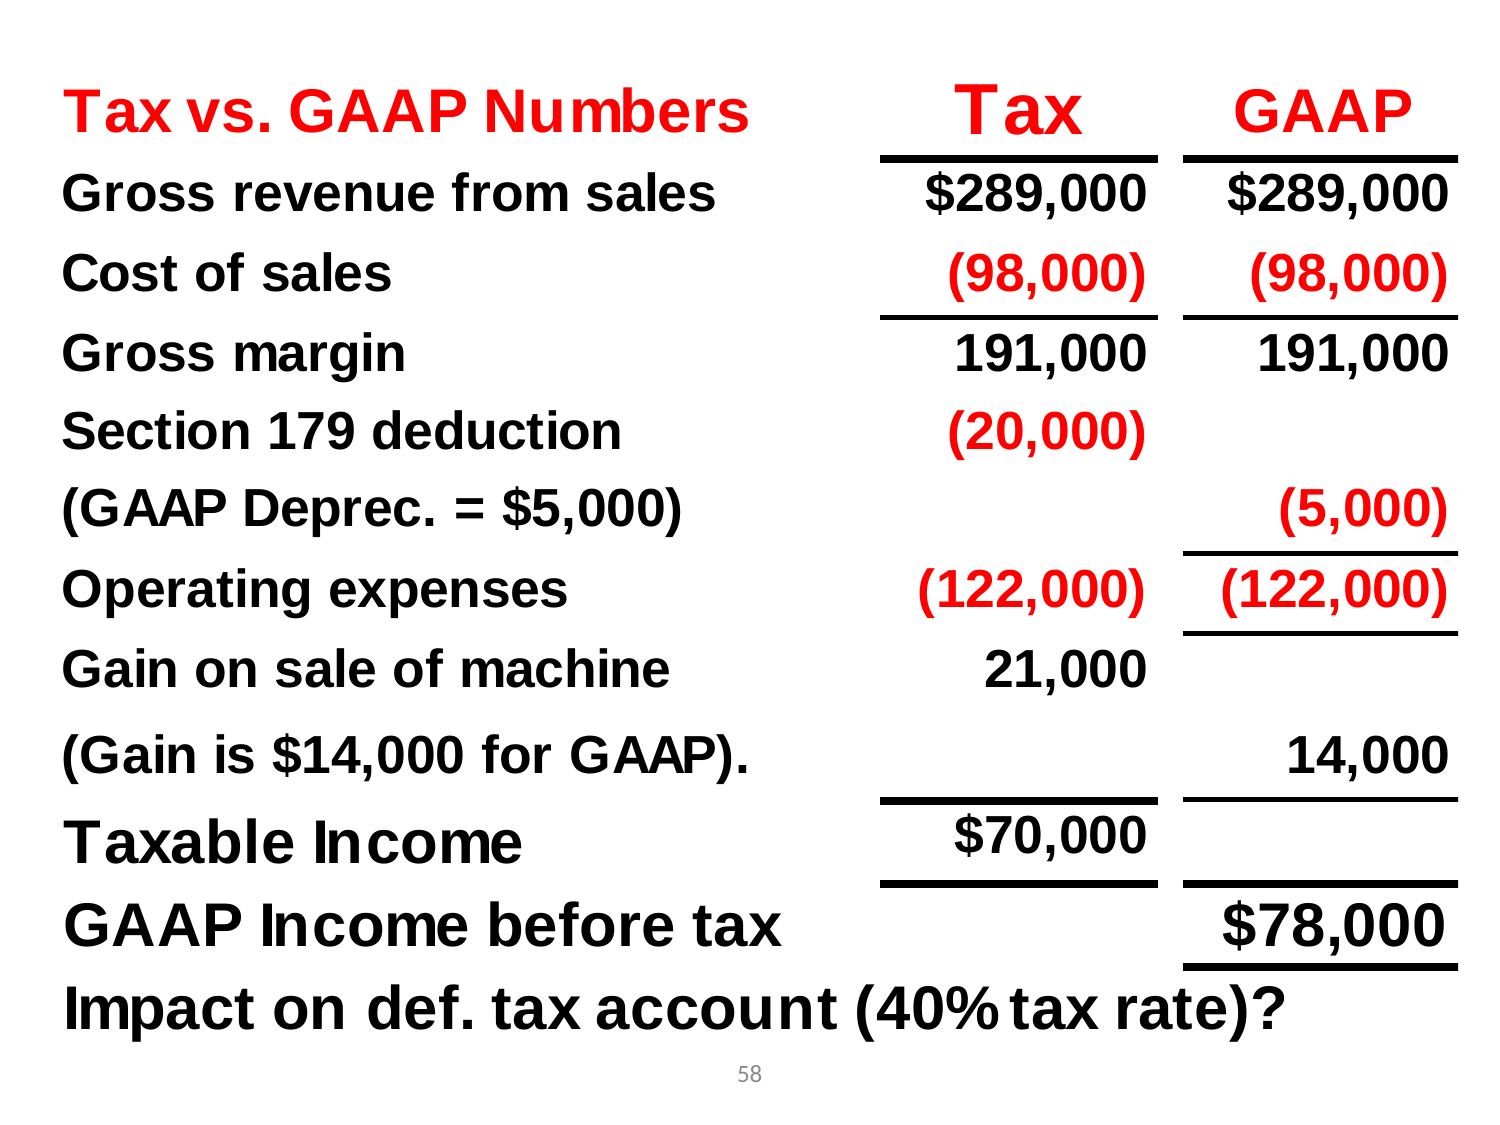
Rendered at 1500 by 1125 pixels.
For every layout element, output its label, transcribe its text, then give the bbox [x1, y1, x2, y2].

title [50, 68, 1462, 1049]
slide_number 58 [512, 1056, 988, 1103]
